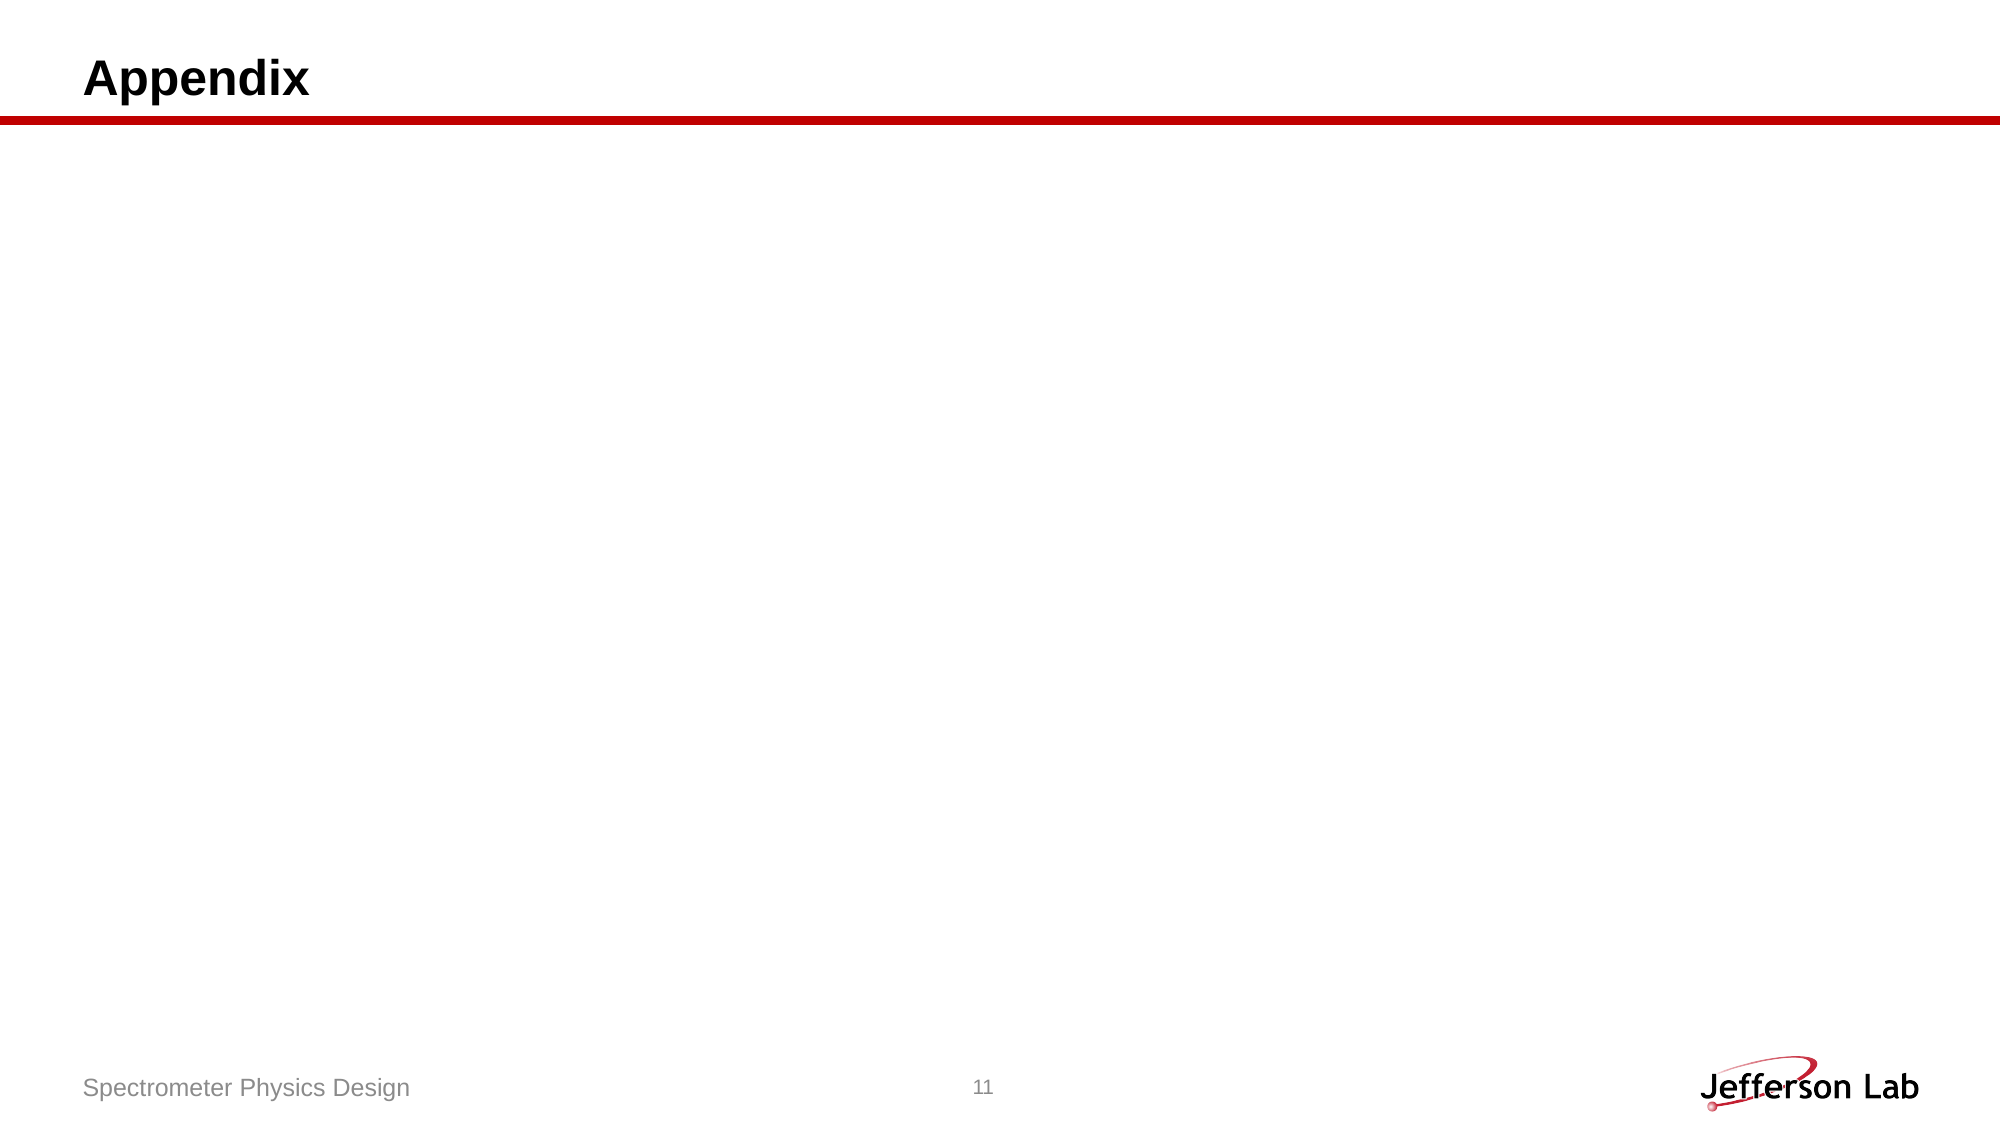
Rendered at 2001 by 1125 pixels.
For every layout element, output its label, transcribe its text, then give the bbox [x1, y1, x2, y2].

picture [1698, 1047, 1933, 1124]
title Appendix [67, 39, 1919, 120]
footer Spectrometer Physics Design [67, 1060, 925, 1112]
slide_number 11 [924, 1060, 1042, 1111]
